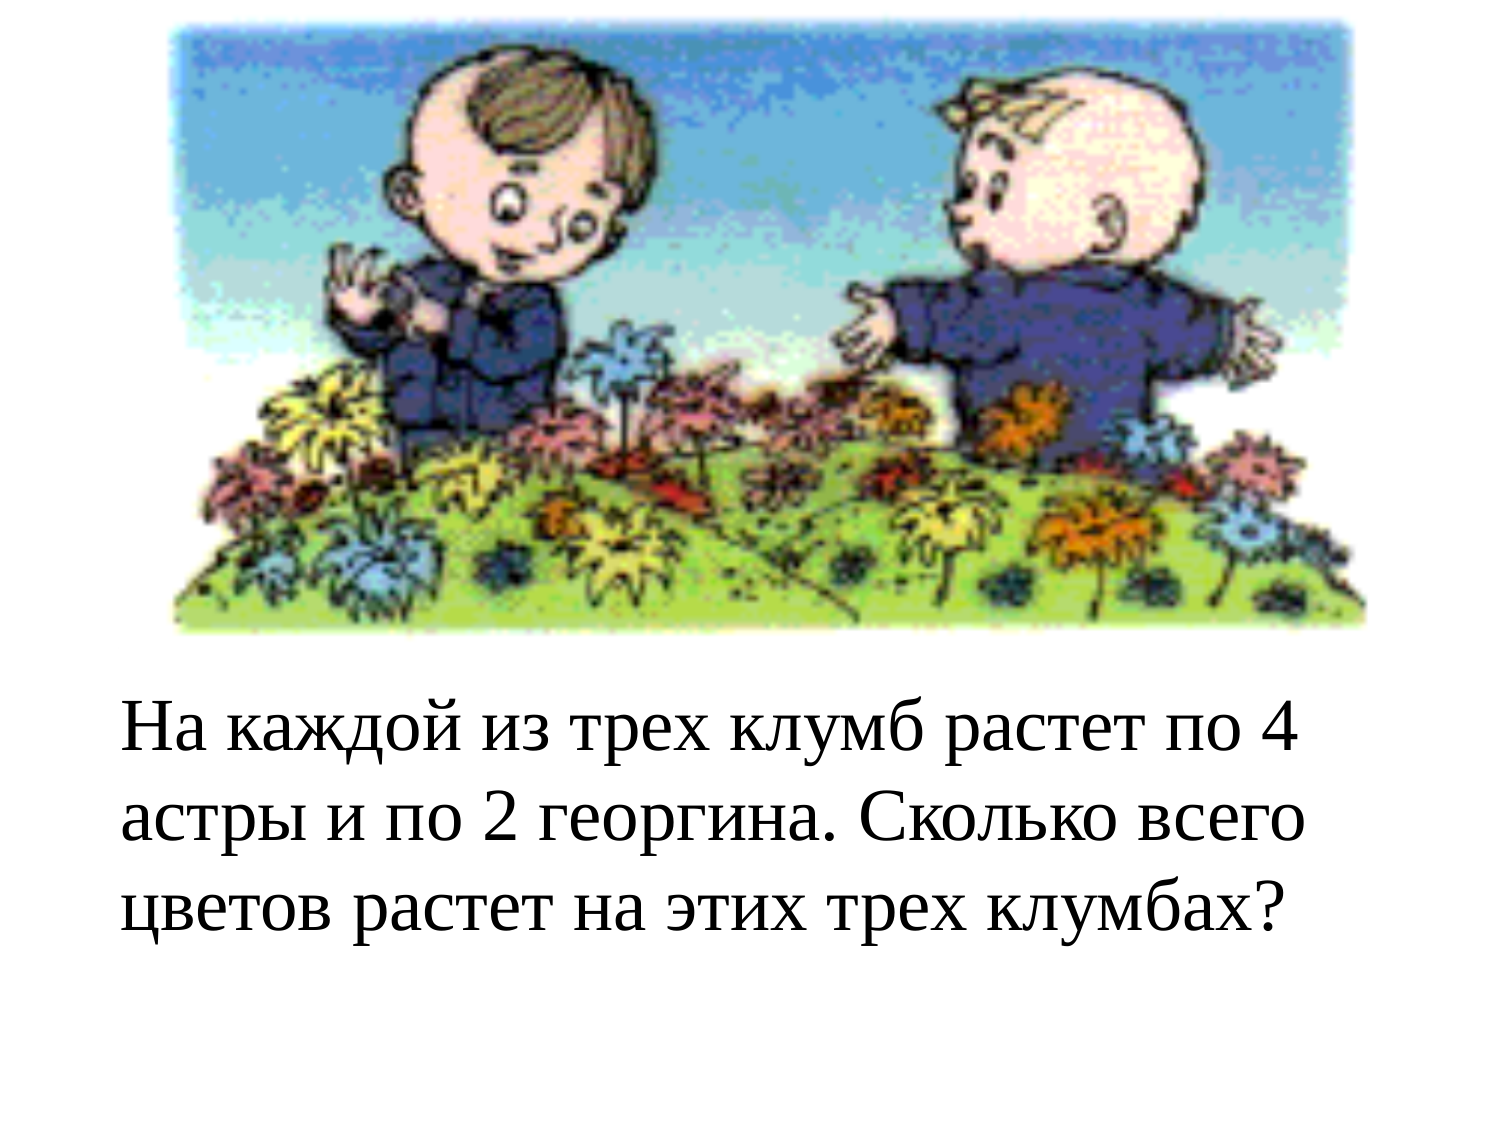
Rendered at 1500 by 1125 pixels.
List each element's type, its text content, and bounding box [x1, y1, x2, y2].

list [116, 0, 1419, 669]
text_box На каждой из трех клумб растет по 4 астры и по 2 георгина. Сколько всего цветов растет на этих трех клумбах? [105, 667, 1418, 953]
